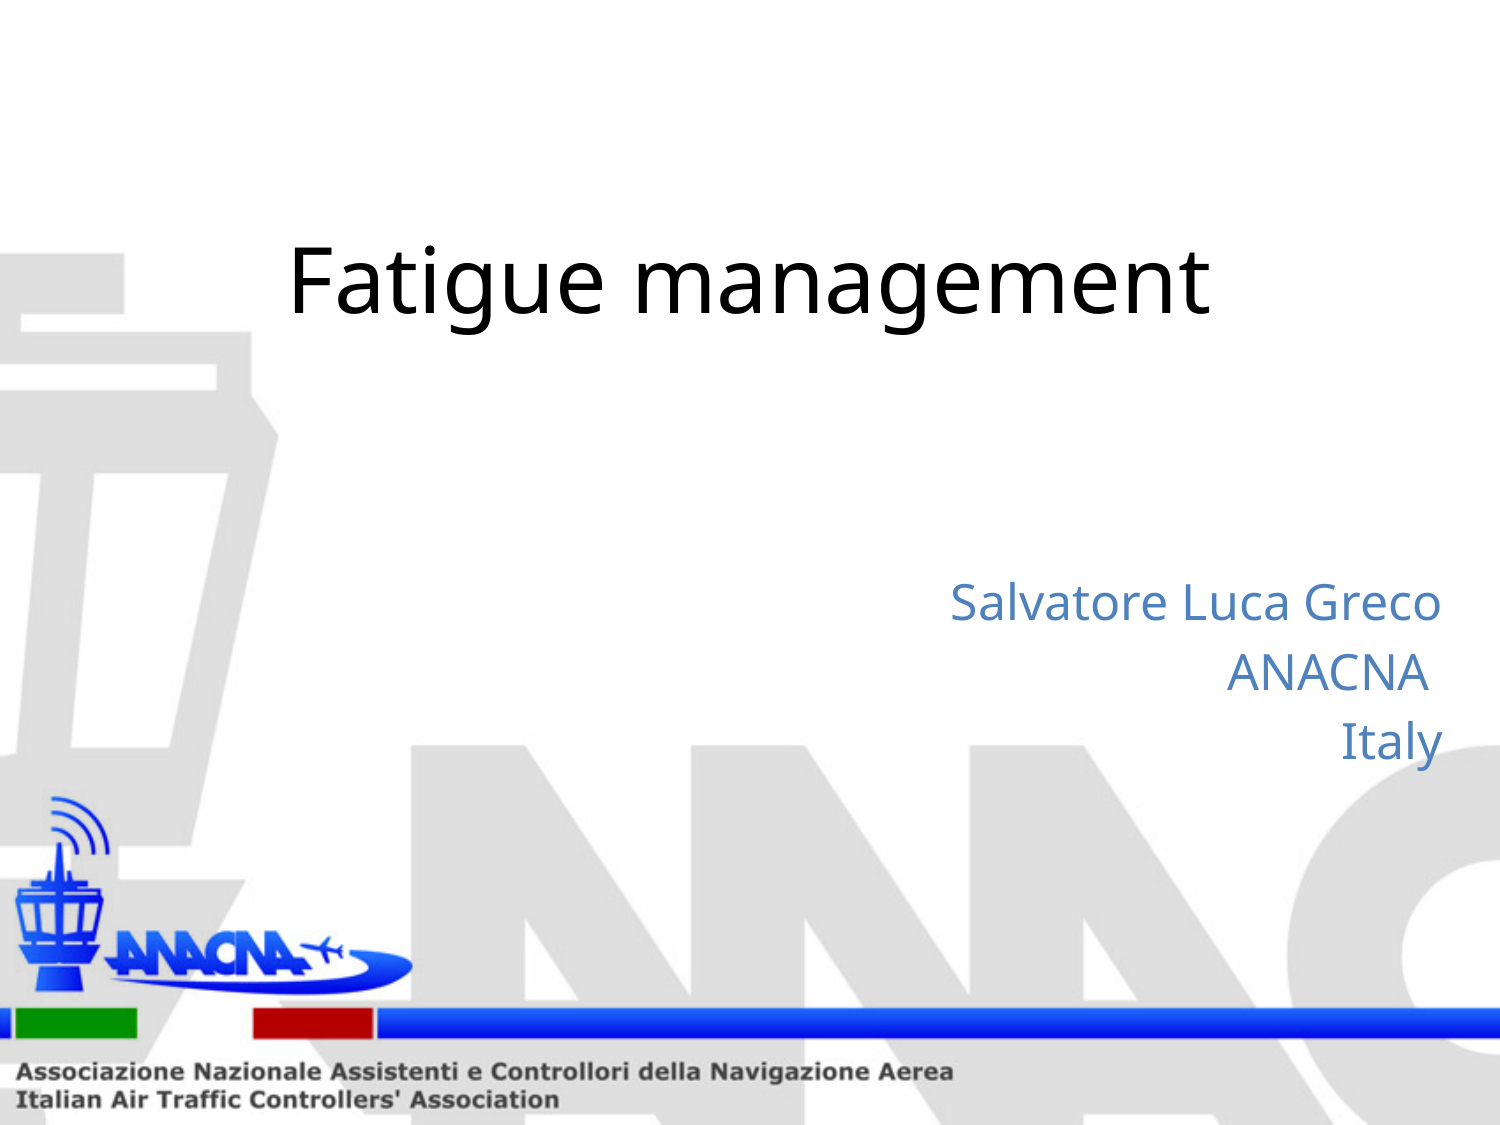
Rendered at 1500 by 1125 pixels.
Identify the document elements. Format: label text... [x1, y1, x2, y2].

picture [0, 0, 1500, 1125]
title Fatigue management [112, 172, 1388, 492]
subtitle Salvatore Luca Greco ANACNA Italy [183, 562, 1458, 870]
